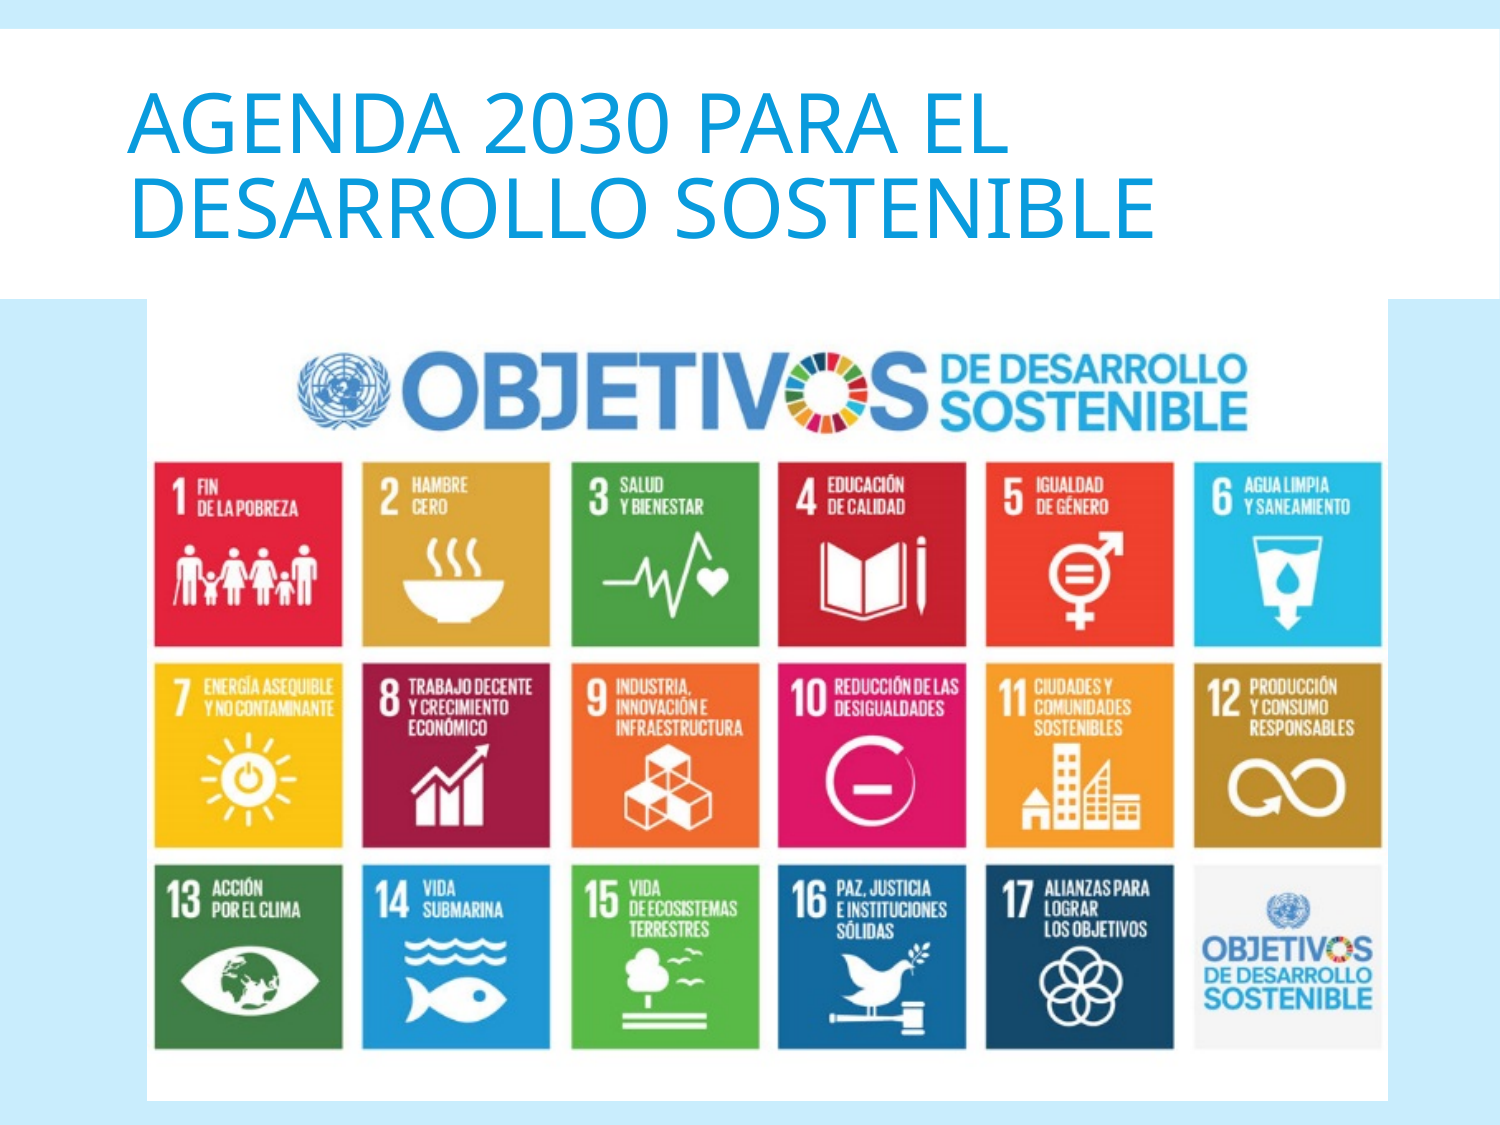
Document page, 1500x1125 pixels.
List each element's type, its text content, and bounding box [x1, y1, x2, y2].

title AgenDA 2030 para el Desarrollo SOSTENIBLE [112, 46, 1388, 295]
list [147, 288, 1388, 1101]
